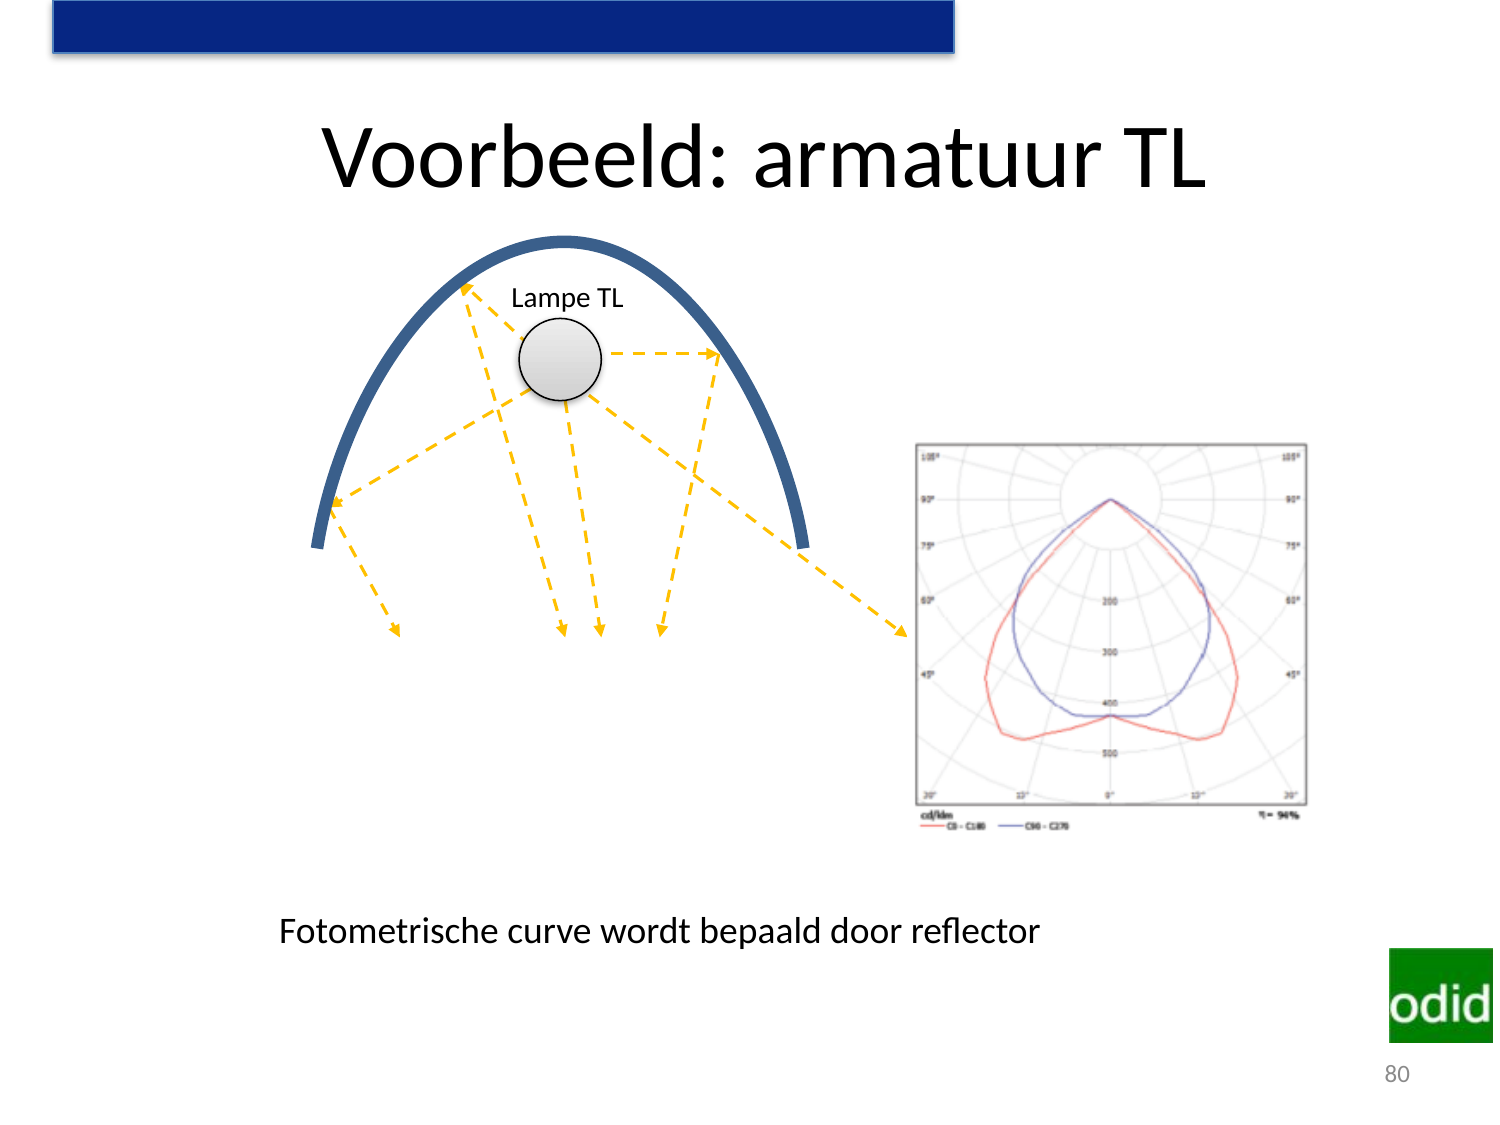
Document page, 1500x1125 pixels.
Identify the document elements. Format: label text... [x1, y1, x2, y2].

text_box Fotometrische curve wordt bepaald door reflector [264, 898, 1057, 959]
slide_number 80 [1074, 1042, 1425, 1103]
picture [1389, 948, 1493, 1044]
title Voorbeeld: armatuur TL [88, 59, 1442, 243]
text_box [316, 241, 909, 638]
picture [907, 435, 1324, 839]
